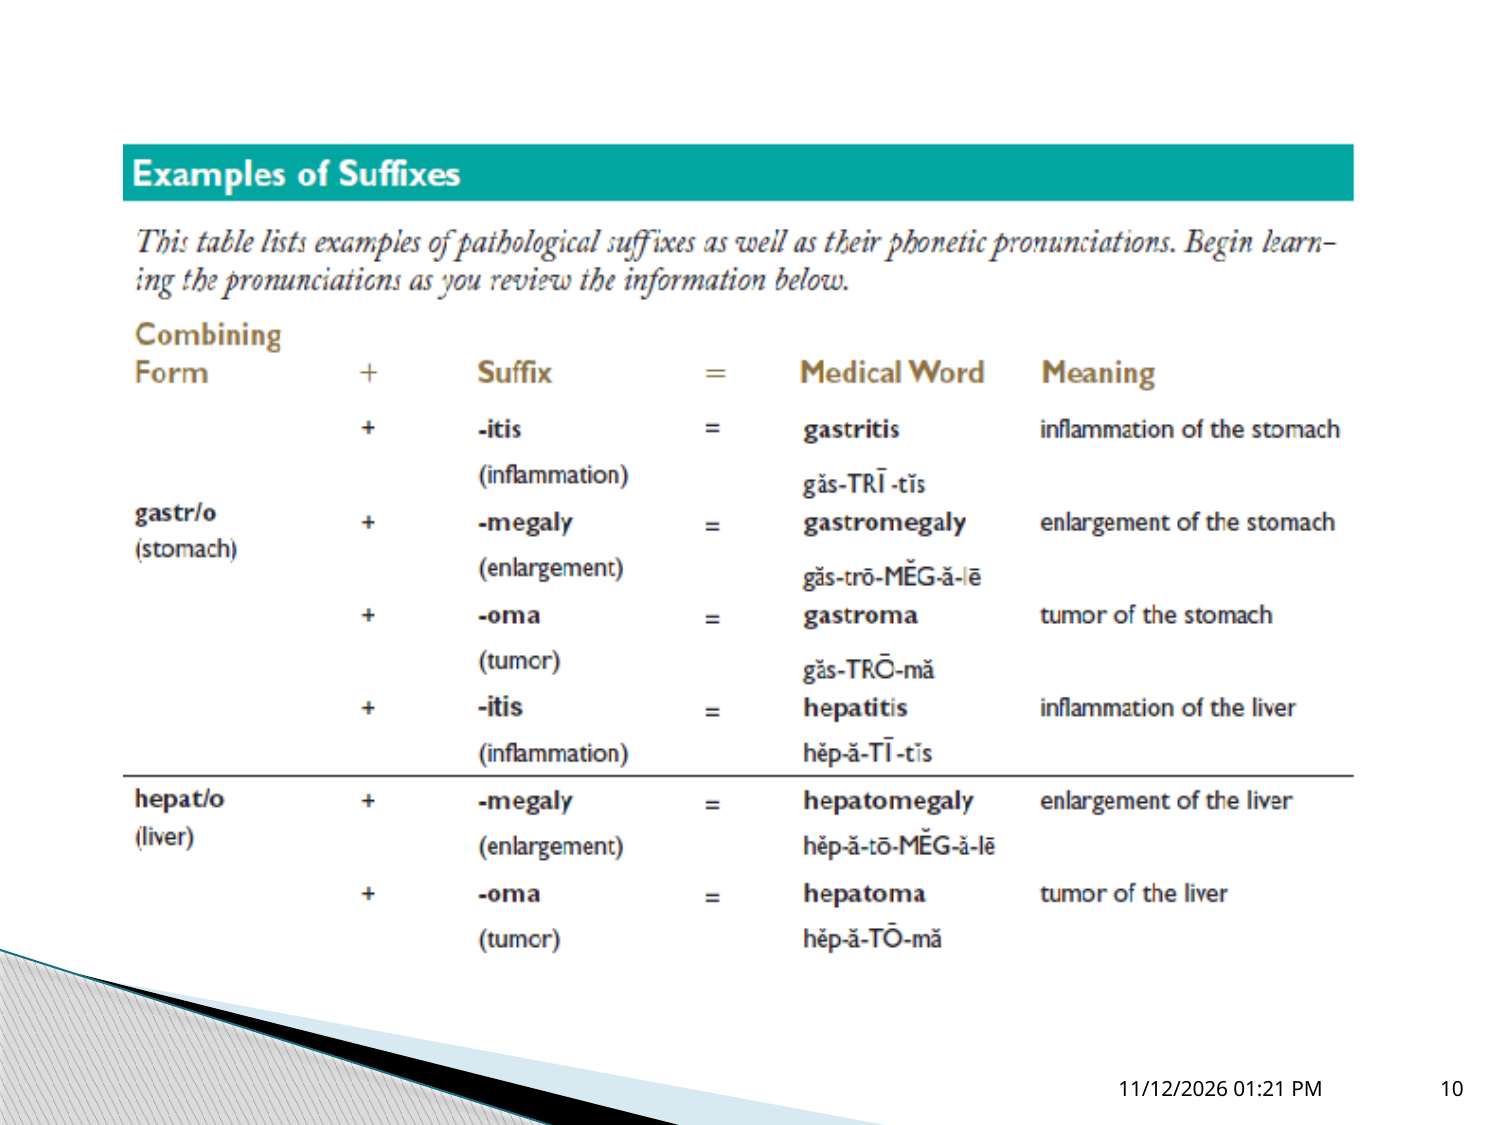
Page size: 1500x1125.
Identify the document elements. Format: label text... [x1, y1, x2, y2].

slide_number 01 تشرين الأول، 19 [1103, 1051, 1418, 1112]
slide_number 10 [1418, 1051, 1479, 1112]
picture [123, 136, 1358, 963]
